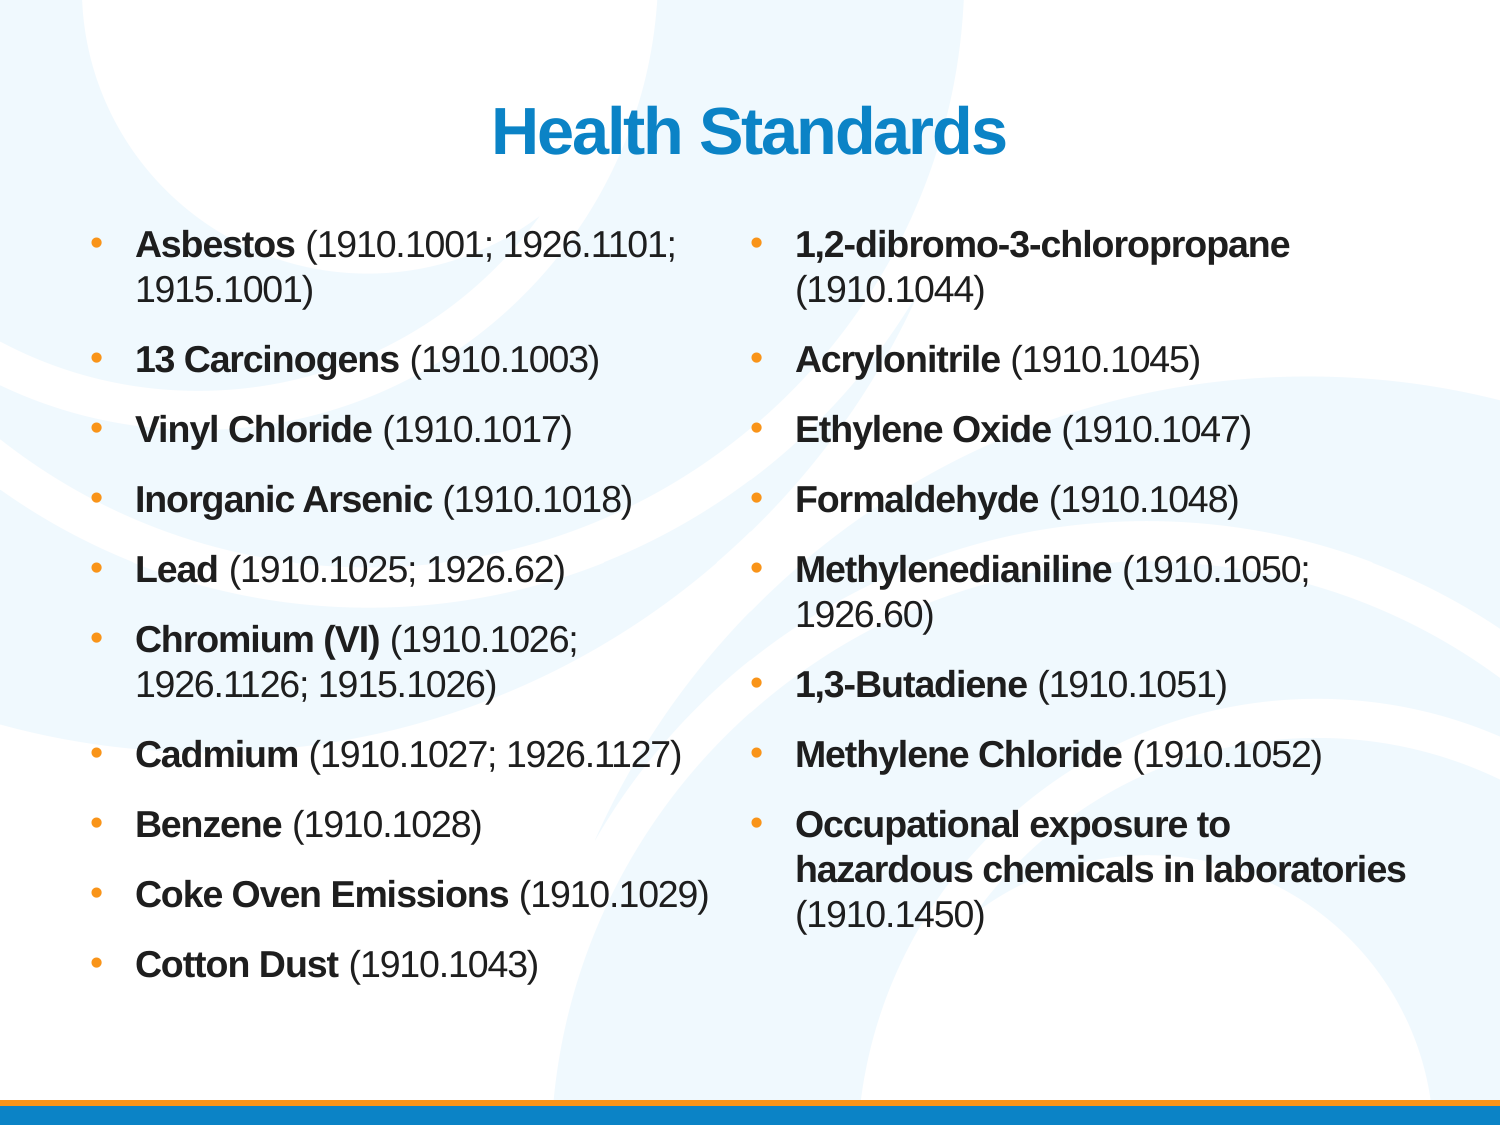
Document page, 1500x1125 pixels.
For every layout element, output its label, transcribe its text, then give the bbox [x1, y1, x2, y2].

list Asbestos (1910.1001; 1926.1101; 1915.1001) 13 Carcinogens (1910.1003) Vinyl Chloride (1910.1017) Inorganic Arsenic (1910.1018) Lead (1910.1025; 1926.62) Chromium (VI) (1910.1026; 1926.1126; 1915.1026) Cadmium (1910.1027; 1926.1127) Benzene (1910.1028) Coke Oven Emissions (1910.1029) Cotton Dust (1910.1043) 1,2-dibromo-3-chloropropane (1910.1044) Acrylonitrile (1910.1045) Ethylene Oxide (1910.1047) Formaldehyde (1910.1048) Methylenedianiline (1910.1050; 1926.60) 1,3-Butadiene (1910.1051) Methylene Chloride (1910.1052) Occupational exposure to hazardous chemicals in laboratories (1910.1450) [74, 212, 1426, 1013]
title Health Standards [74, 87, 1426, 176]
picture [0, 0, 1500, 1100]
